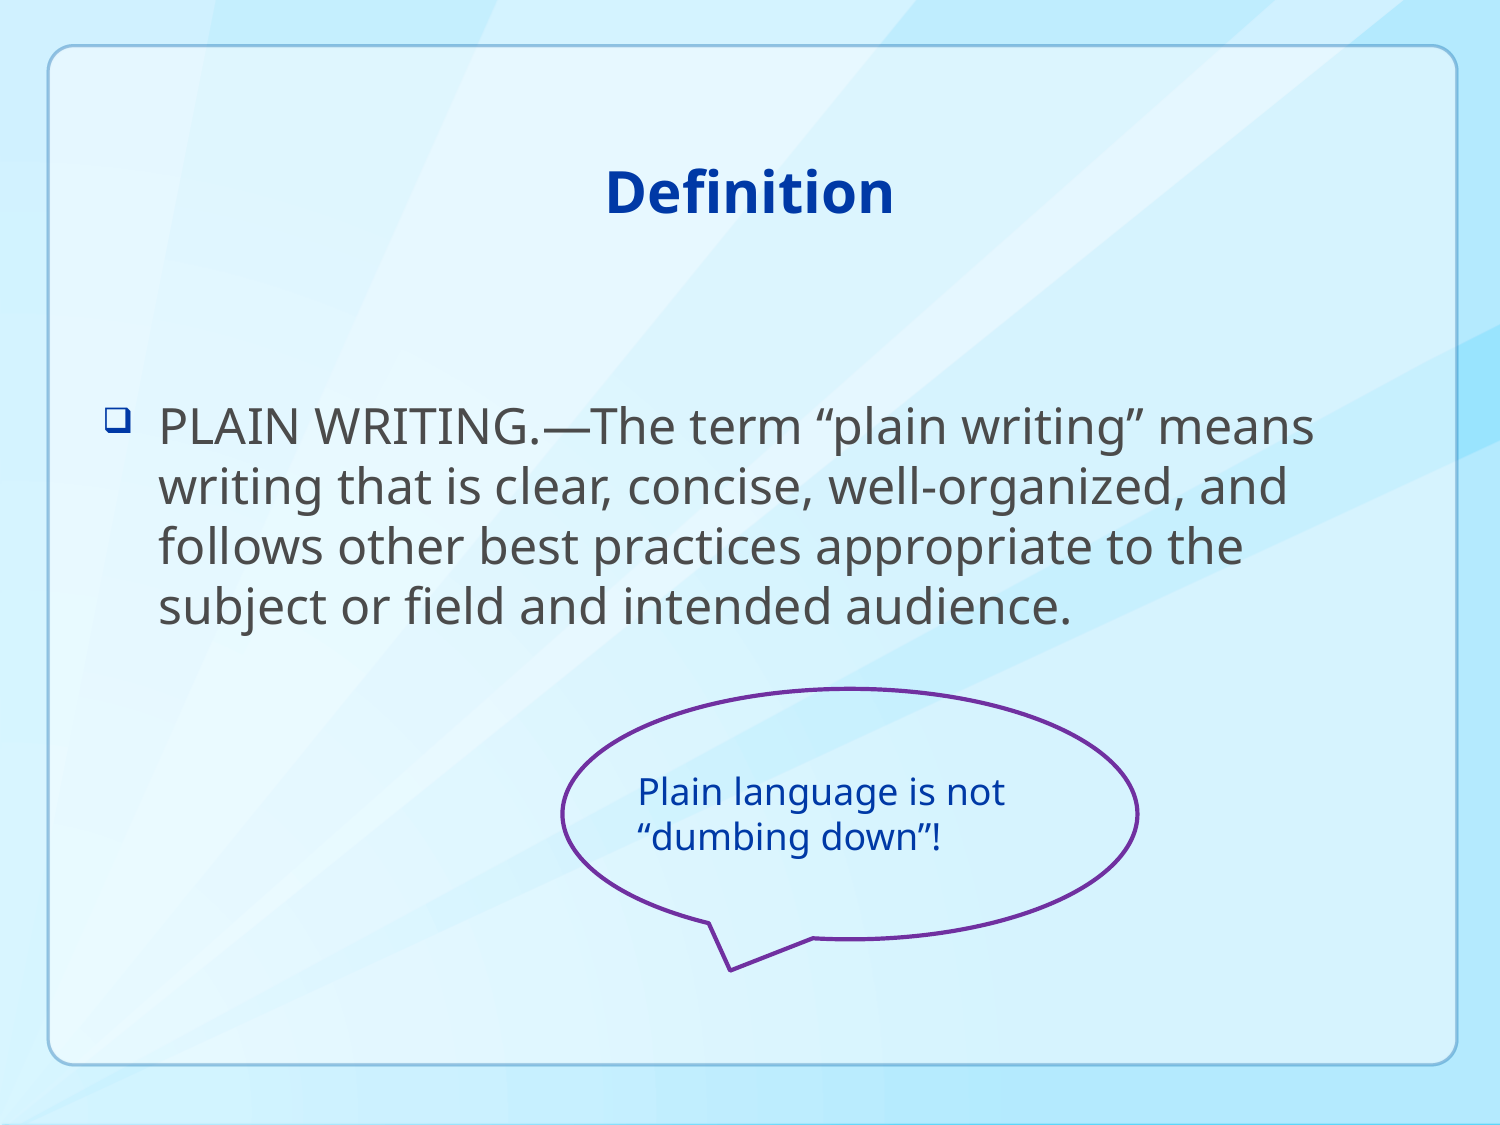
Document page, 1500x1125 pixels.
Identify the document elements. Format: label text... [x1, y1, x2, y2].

text_box [560, 686, 1140, 973]
title Definition [75, 45, 1425, 233]
text_box Plain language is not “dumbing down”! [622, 761, 1031, 866]
list PLAIN WRITING.—The term ‘‘plain writing’’ means writing that is clear, concise, well-organized, and follows other best practices appropriate to the subject or field and intended audience. [87, 387, 1425, 688]
picture [0, 0, 1500, 1125]
